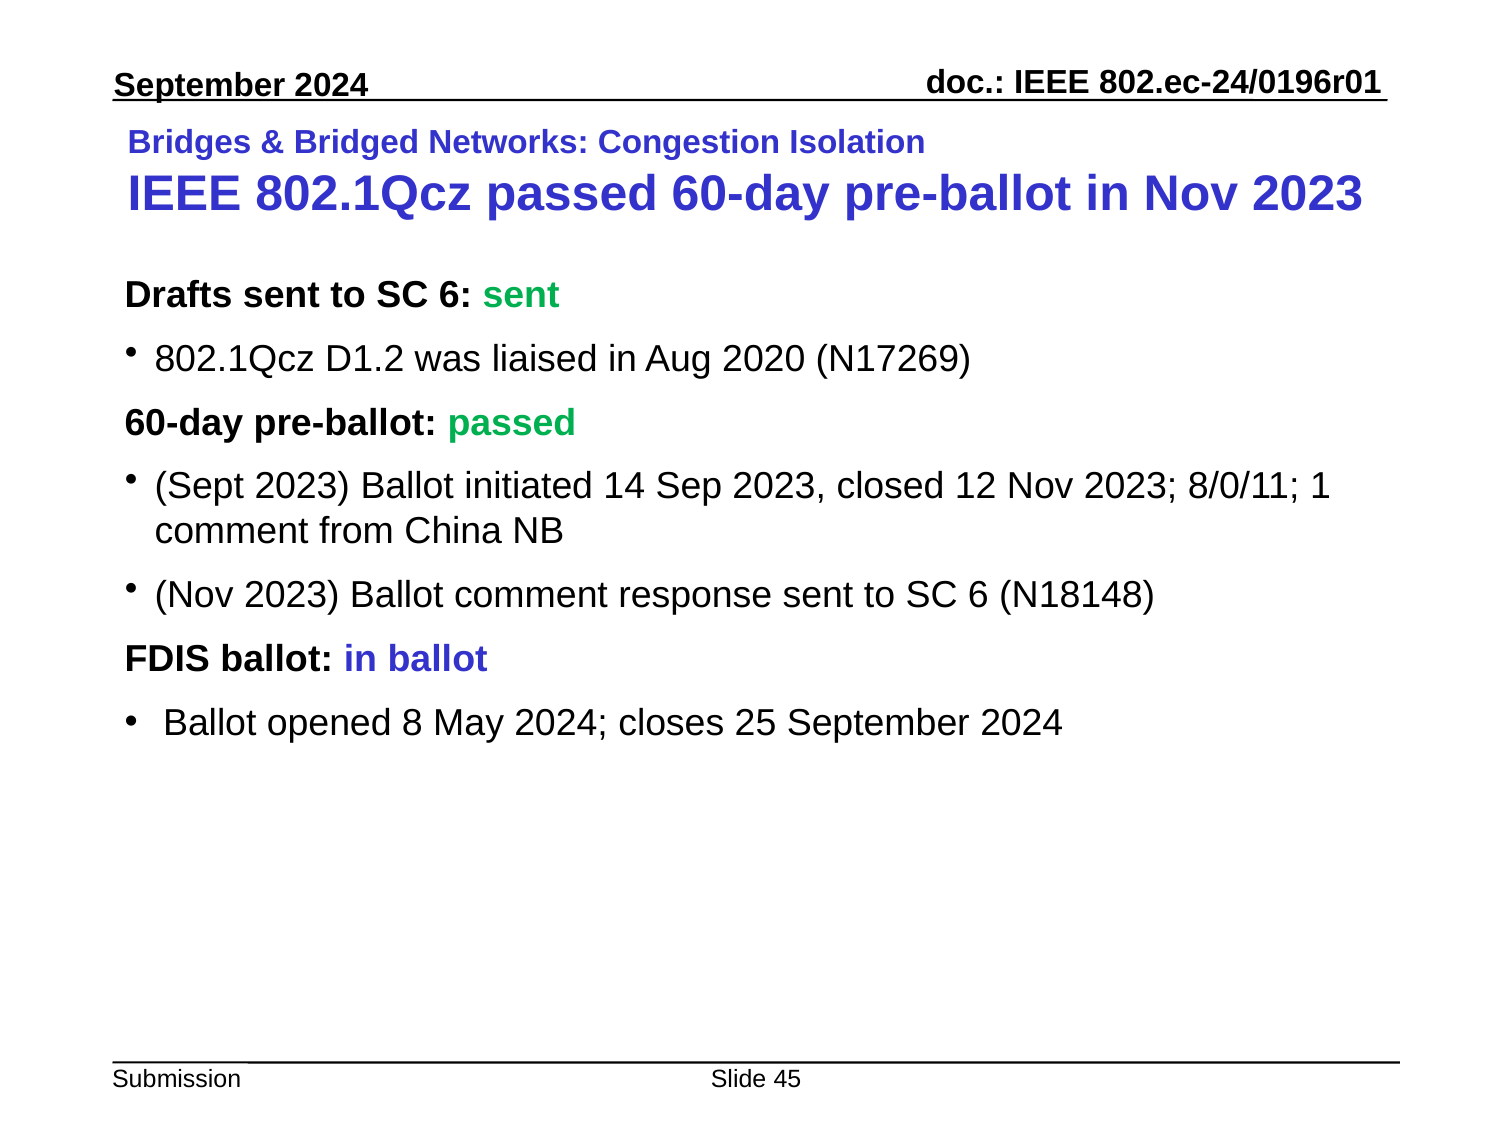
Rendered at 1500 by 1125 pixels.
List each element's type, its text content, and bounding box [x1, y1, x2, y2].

slide_number Slide 45 [709, 1061, 803, 1093]
title Bridges & Bridged Networks: Congestion Isolation IEEE 802.1Qcz passed 60-day pre-ballot in Nov 2023 [112, 112, 1388, 288]
list Drafts sent to SC 6: sent 802.1Qcz D1.2 was liaised in Aug 2020 (N17269) 60-day pre-ballot: passed (Sept 2023) Ballot initiated 14 Sep 2023, closed 12 Nov 2023; 8/0/11; 1 comment from China NB (Nov 2023) Ballot comment response sent to SC 6 (N18148) FDIS ballot: in ballot Ballot opened 8 May 2024; closes 25 September 2024 [109, 262, 1385, 938]
